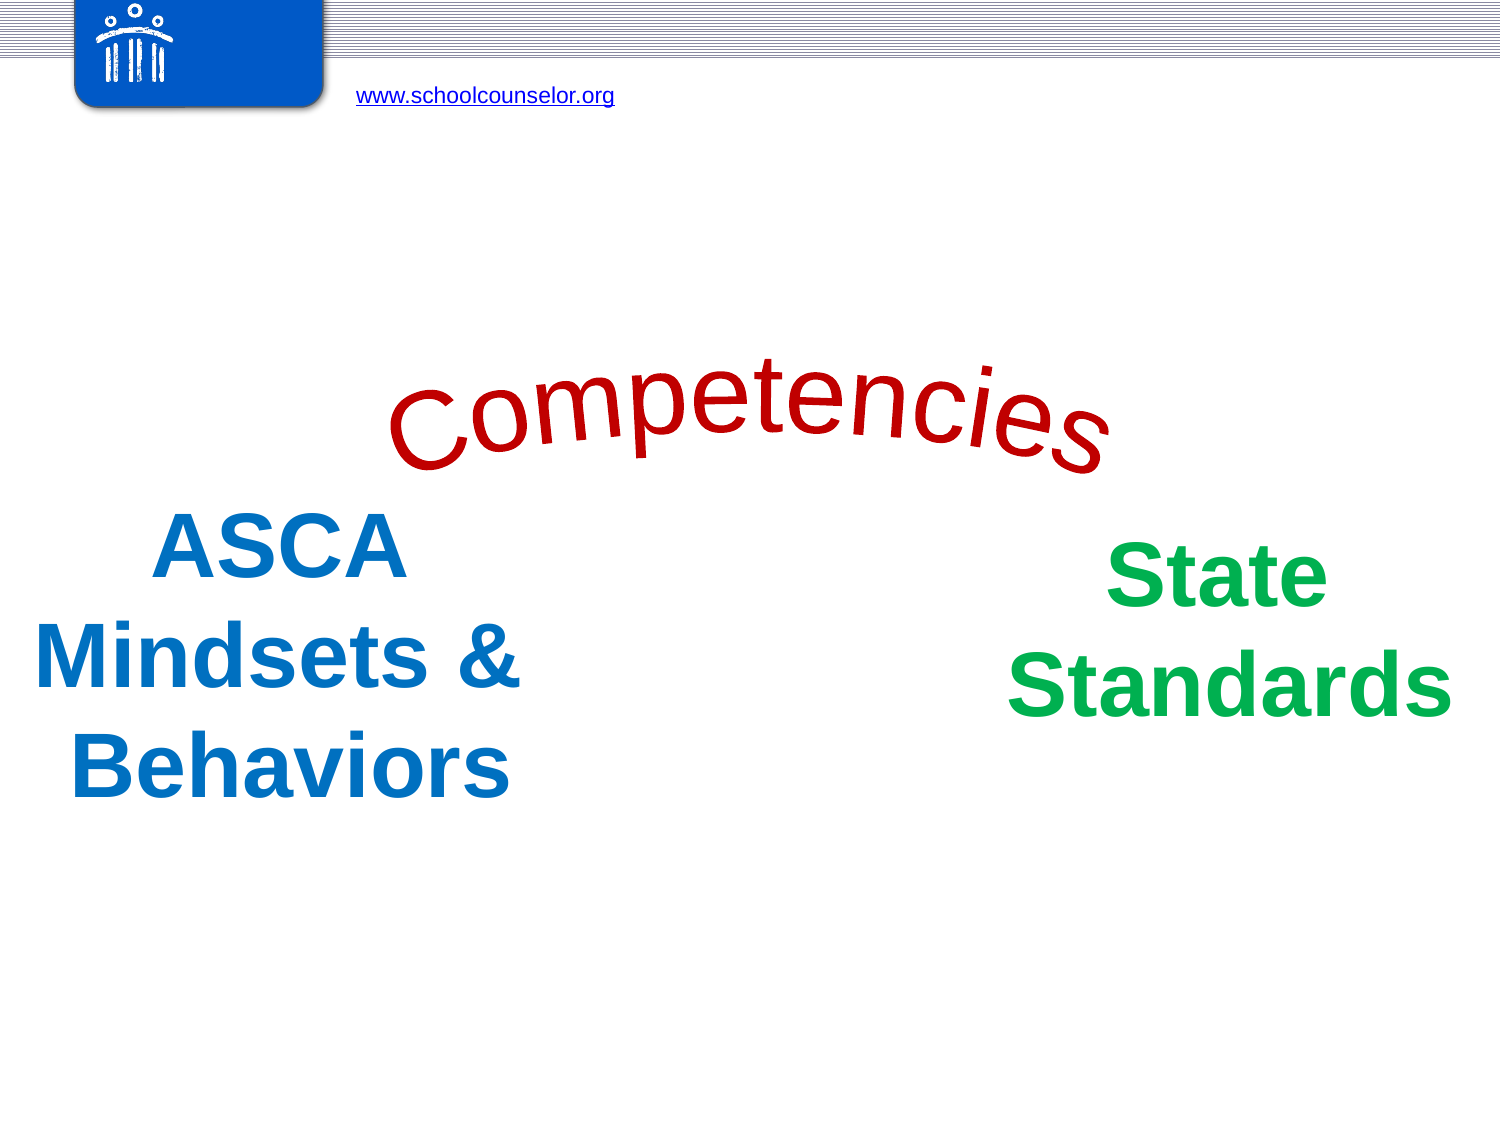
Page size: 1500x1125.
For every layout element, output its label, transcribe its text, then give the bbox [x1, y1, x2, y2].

text_box State Standards [991, 507, 1470, 877]
text_box ASCA Mindsets & Behaviors [18, 478, 564, 958]
